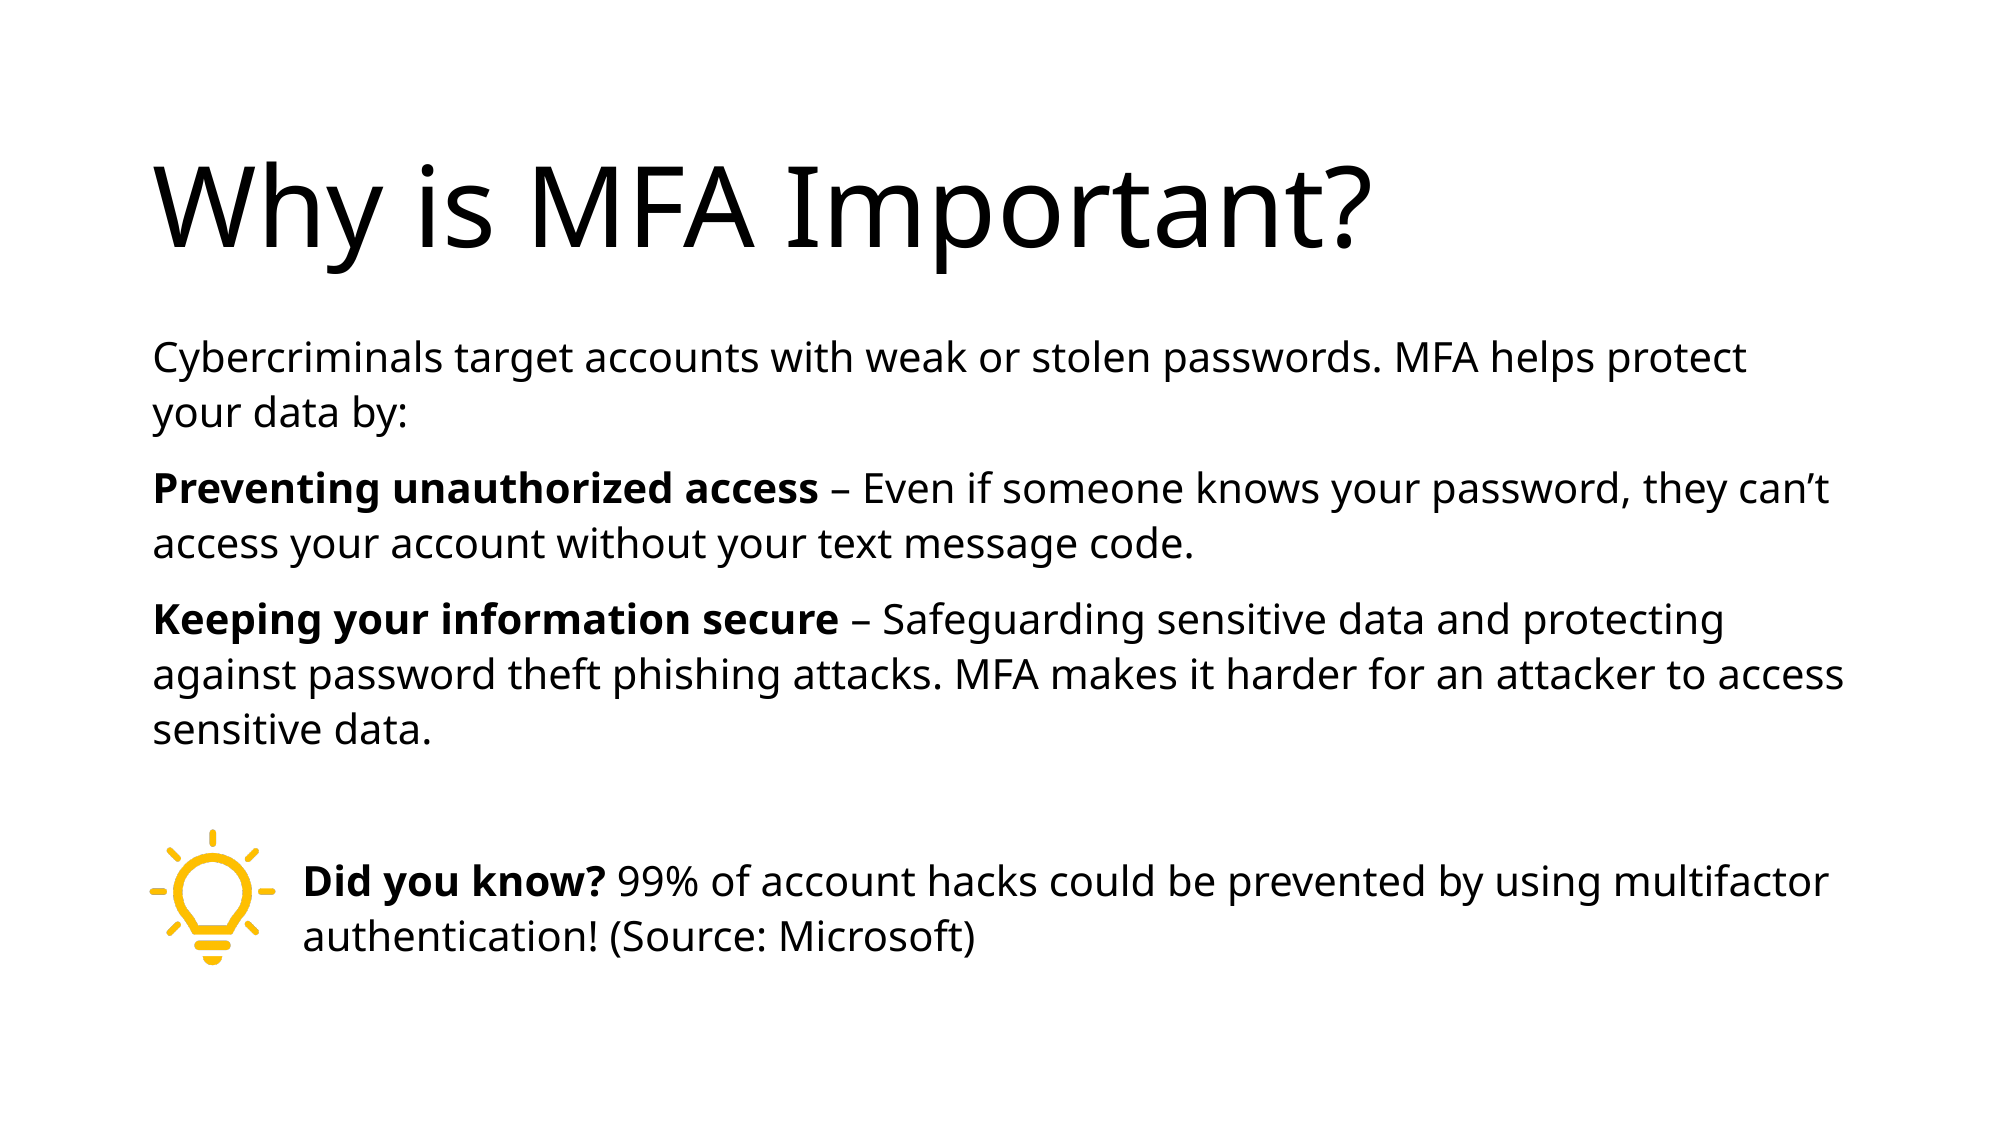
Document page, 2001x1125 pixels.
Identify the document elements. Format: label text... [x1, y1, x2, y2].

title Why is MFA Important? [137, 59, 1863, 278]
list Cybercriminals target accounts with weak or stolen passwords. MFA helps protect your data by: Preventing unauthorized access – Even if someone knows your password, they can’t access your account without your text message code. Keeping your information secure – Safeguarding sensitive data and protecting against password theft phishing attacks. MFA makes it harder for an attacker to access sensitive data. Did you know? 99% of account hacks could be prevented by using multifactor authentication! (Source: Microsoft) [137, 318, 1863, 1014]
picture [137, 823, 288, 974]
